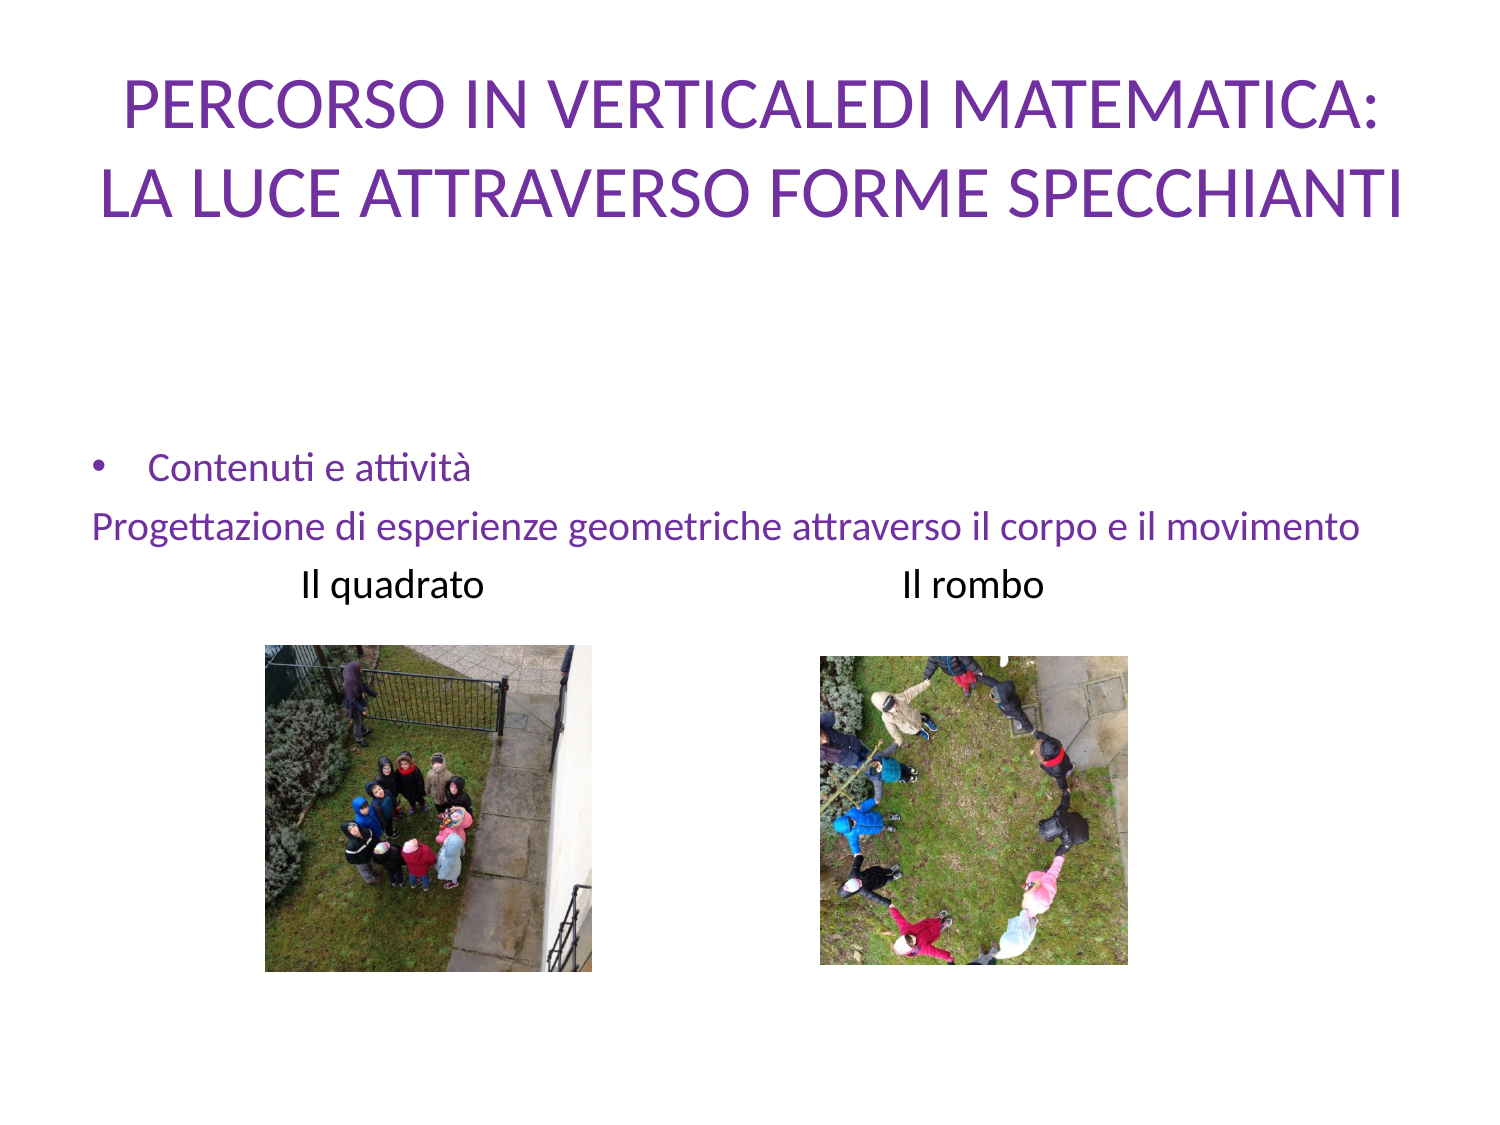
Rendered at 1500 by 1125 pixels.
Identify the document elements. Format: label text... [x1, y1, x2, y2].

picture [820, 656, 1129, 965]
picture [265, 644, 593, 972]
title PERCORSO IN VERTICALEDI MATEMATICA: LA LUCE ATTRAVERSO FORME SPECCHIANTI [75, 45, 1447, 350]
list Contenuti e attività Progettazione di esperienze geometriche attraverso il corpo e il movimento Il quadrato Il rombo [76, 432, 1425, 1005]
